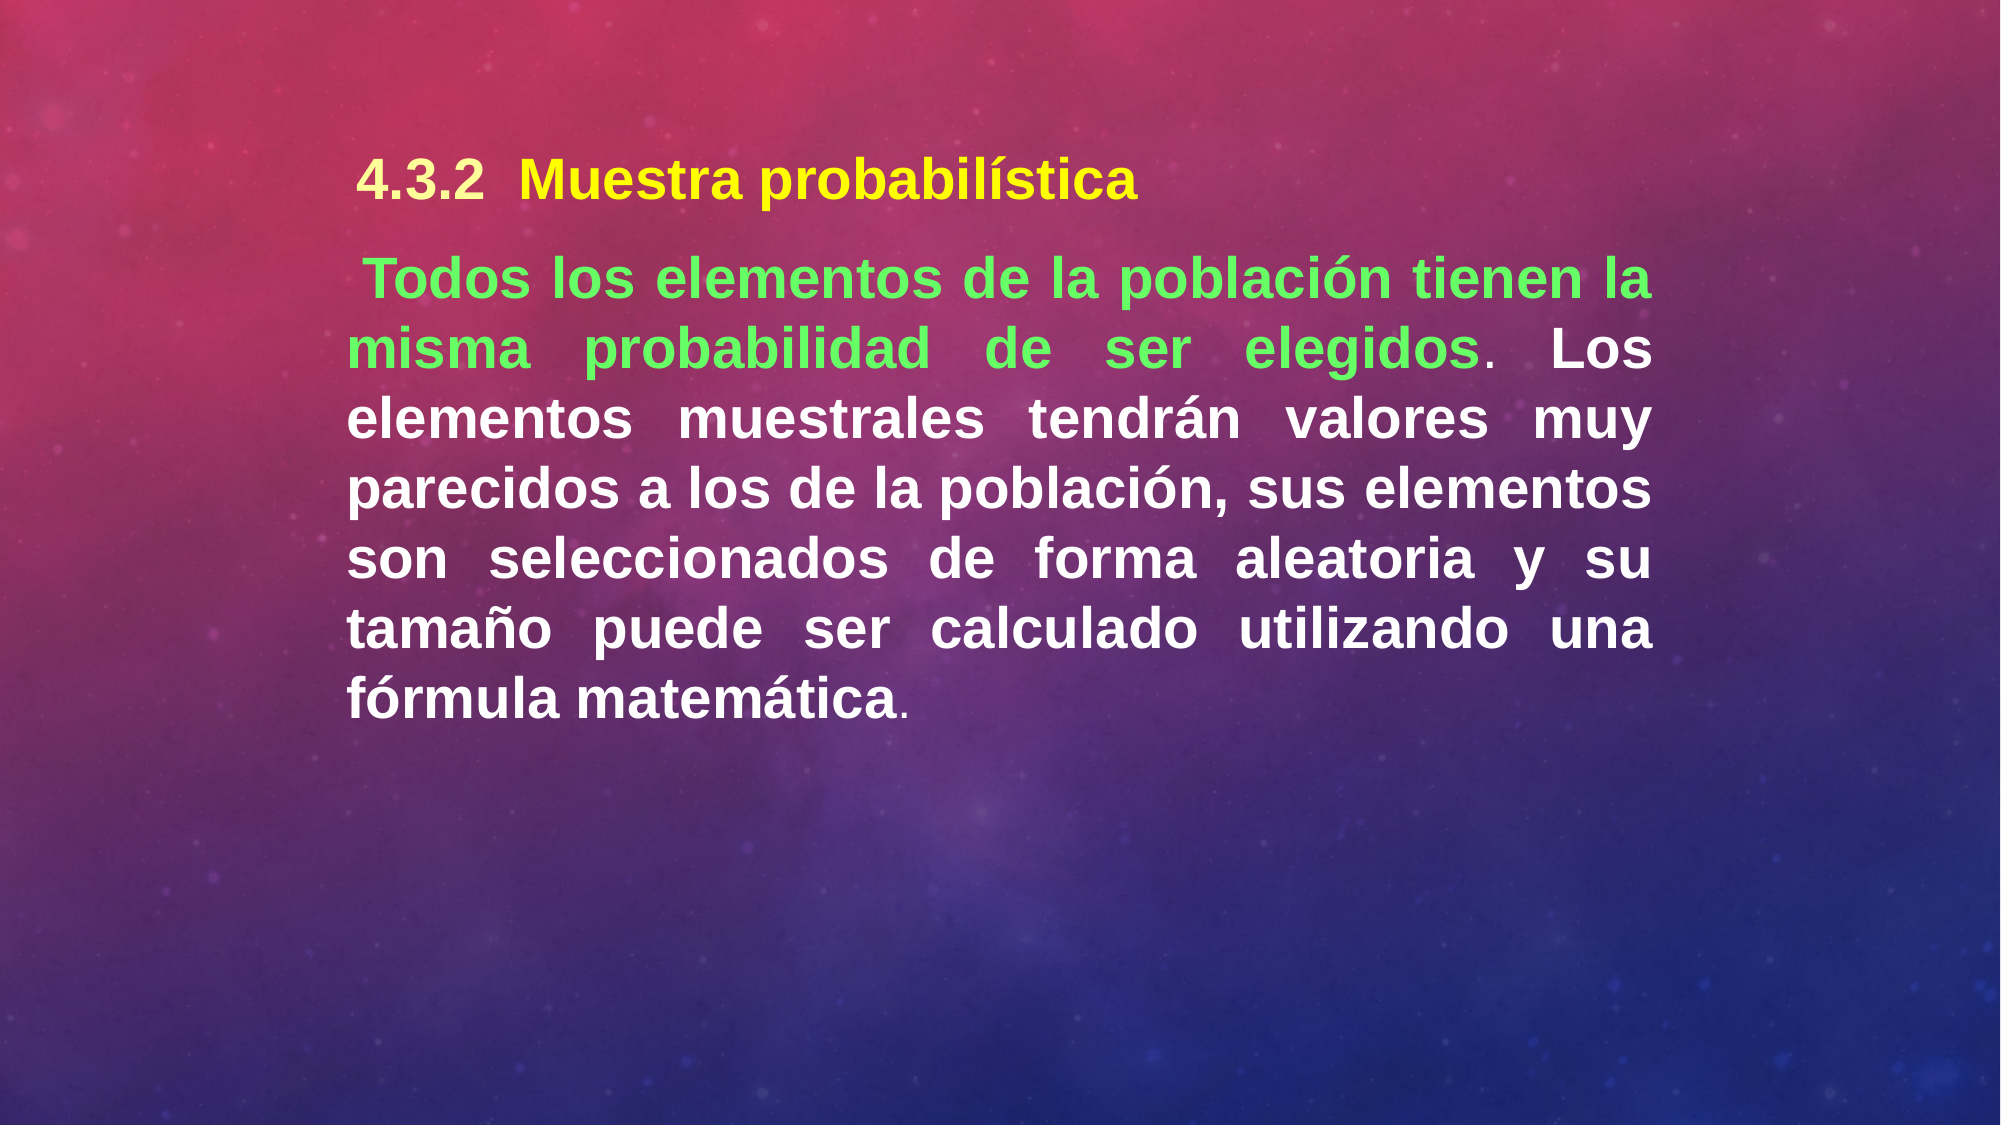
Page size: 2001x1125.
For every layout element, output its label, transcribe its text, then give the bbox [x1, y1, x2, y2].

text_box 4.3.2 Muestra probabilística Todos los elementos de la población tienen la misma probabilidad de ser elegidos. Los elementos muestrales tendrán valores muy parecidos a los de la población, sus elementos son seleccionados de forma aleatoria y su tamaño puede ser calculado utilizando una fórmula matemática. [331, 133, 1669, 823]
picture [0, 0, 2001, 1125]
